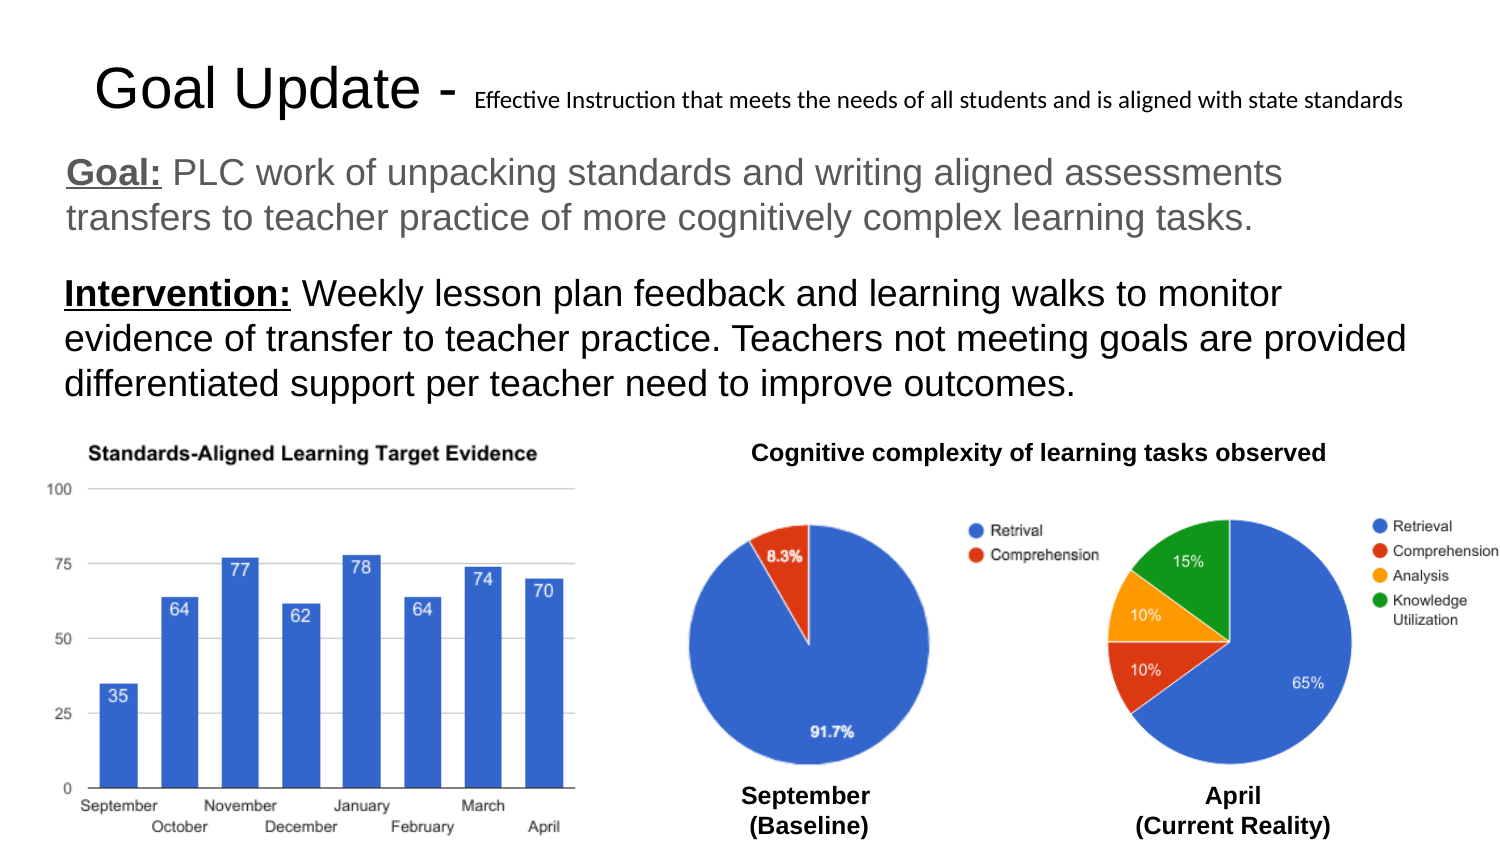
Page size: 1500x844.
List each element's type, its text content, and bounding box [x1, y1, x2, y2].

text_box April (Current Reality) [1112, 783, 1354, 844]
text_box Cognitive complexity of learning tasks observed [648, 421, 1432, 479]
picture [27, 428, 613, 844]
text_box September (Baseline) [709, 791, 909, 844]
title Goal Update - Effective Instruction that meets the needs of all students and is aligned with state standards [51, 35, 1449, 130]
picture [671, 498, 1500, 783]
list Goal: PLC work of unpacking standards and writing aligned assessments transfers to teacher practice of more cognitively complex learning tasks. [51, 132, 1449, 288]
text_box Intervention: Weekly lesson plan feedback and learning walks to monitor evidence of transfer to teacher practice. Teachers not meeting goals are provided differentiated support per teacher need to improve outcomes. [49, 254, 1447, 402]
